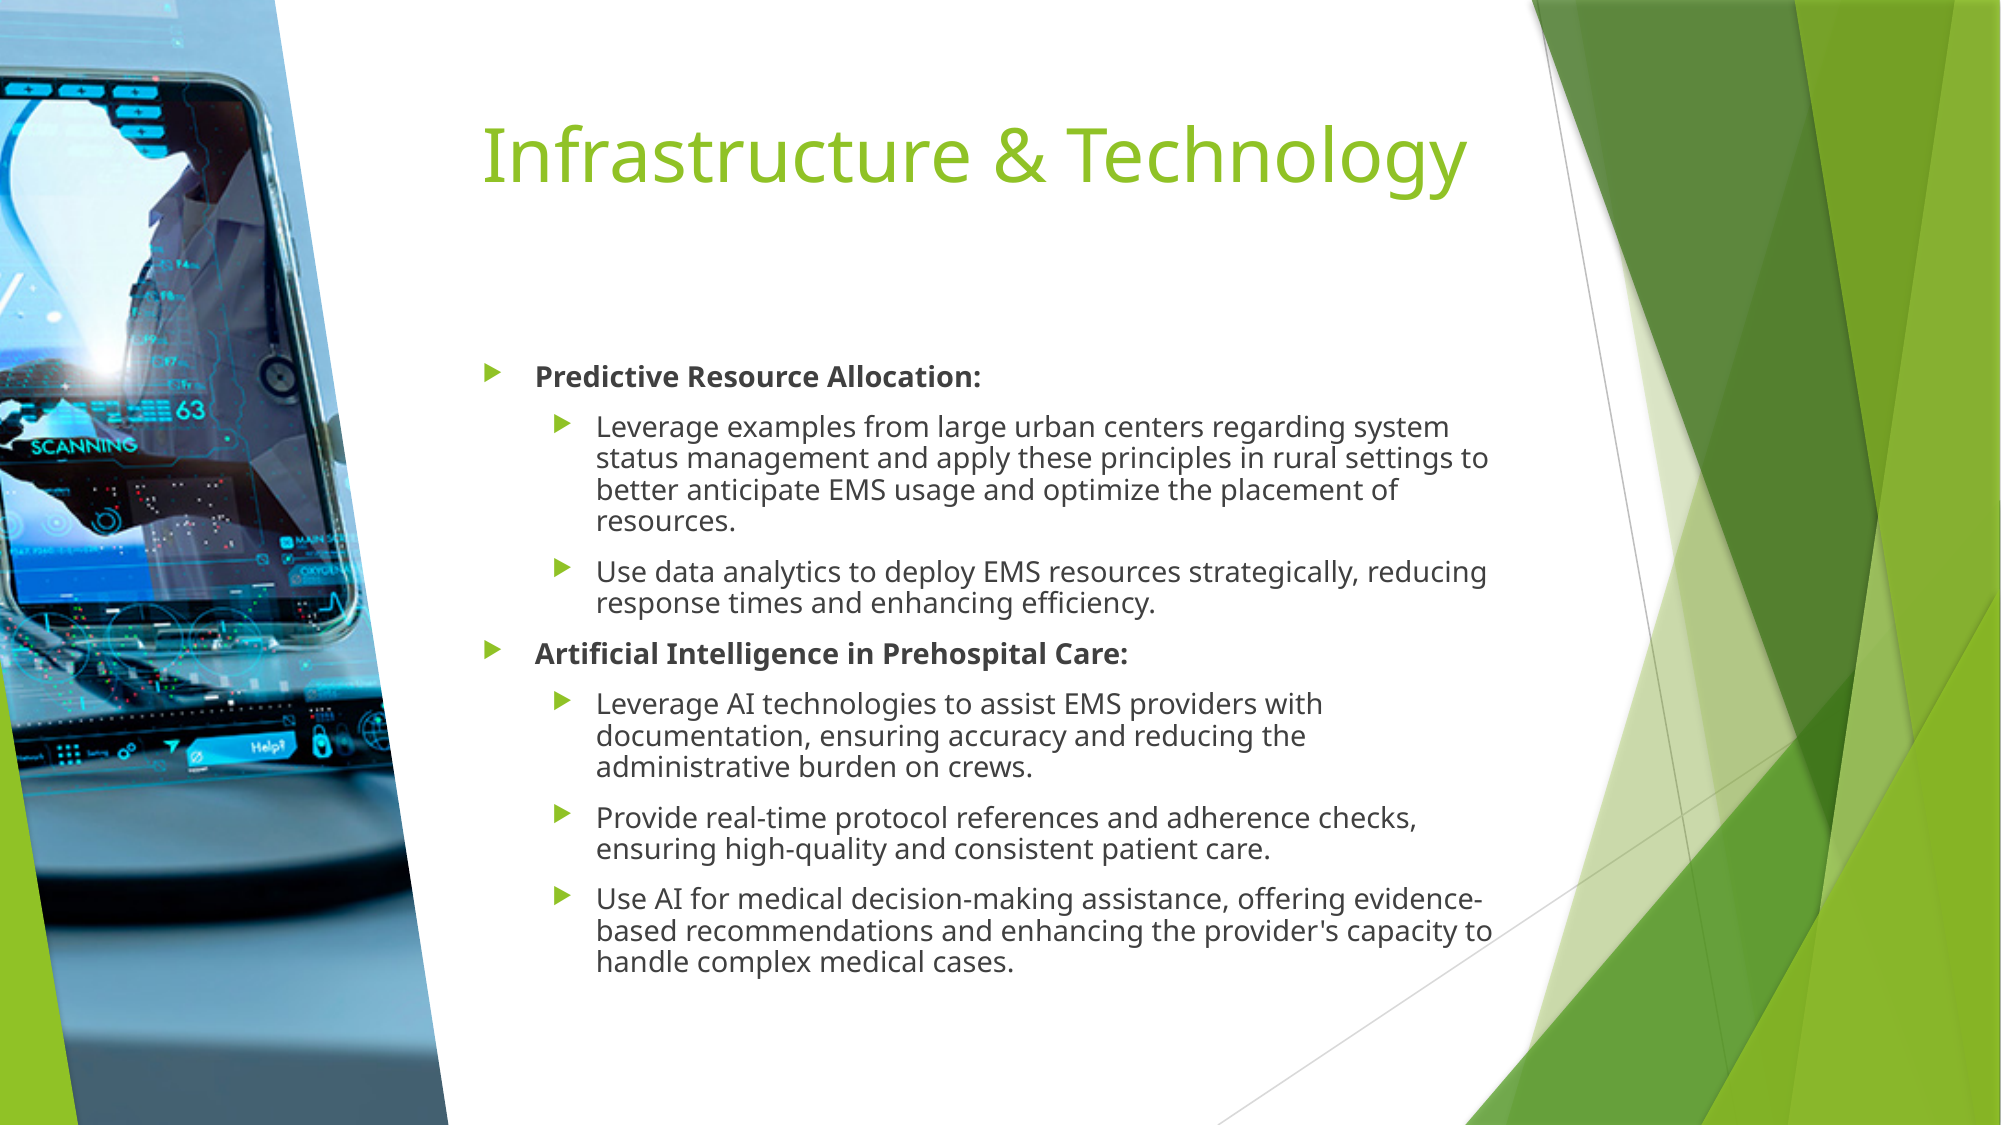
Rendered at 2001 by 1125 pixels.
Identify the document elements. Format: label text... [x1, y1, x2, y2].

list Predictive Resource Allocation: Leverage examples from large urban centers regarding system status management and apply these principles in rural settings to better anticipate EMS usage and optimize the placement of resources. Use data analytics to deploy EMS resources strategically, reducing response times and enhancing efficiency. Artificial Intelligence in Prehospital Care: Leverage AI technologies to assist EMS providers with documentation, ensuring accuracy and reducing the administrative burden on crews. Provide real-time protocol references and adherence checks, ensuring high-quality and consistent patient care. Use AI for medical decision-making assistance, offering evidence-based recommendations and enhancing the provider's capacity to handle complex medical cases. [467, 354, 1522, 992]
title Infrastructure & Technology [467, 99, 1522, 317]
picture [0, 0, 449, 1125]
